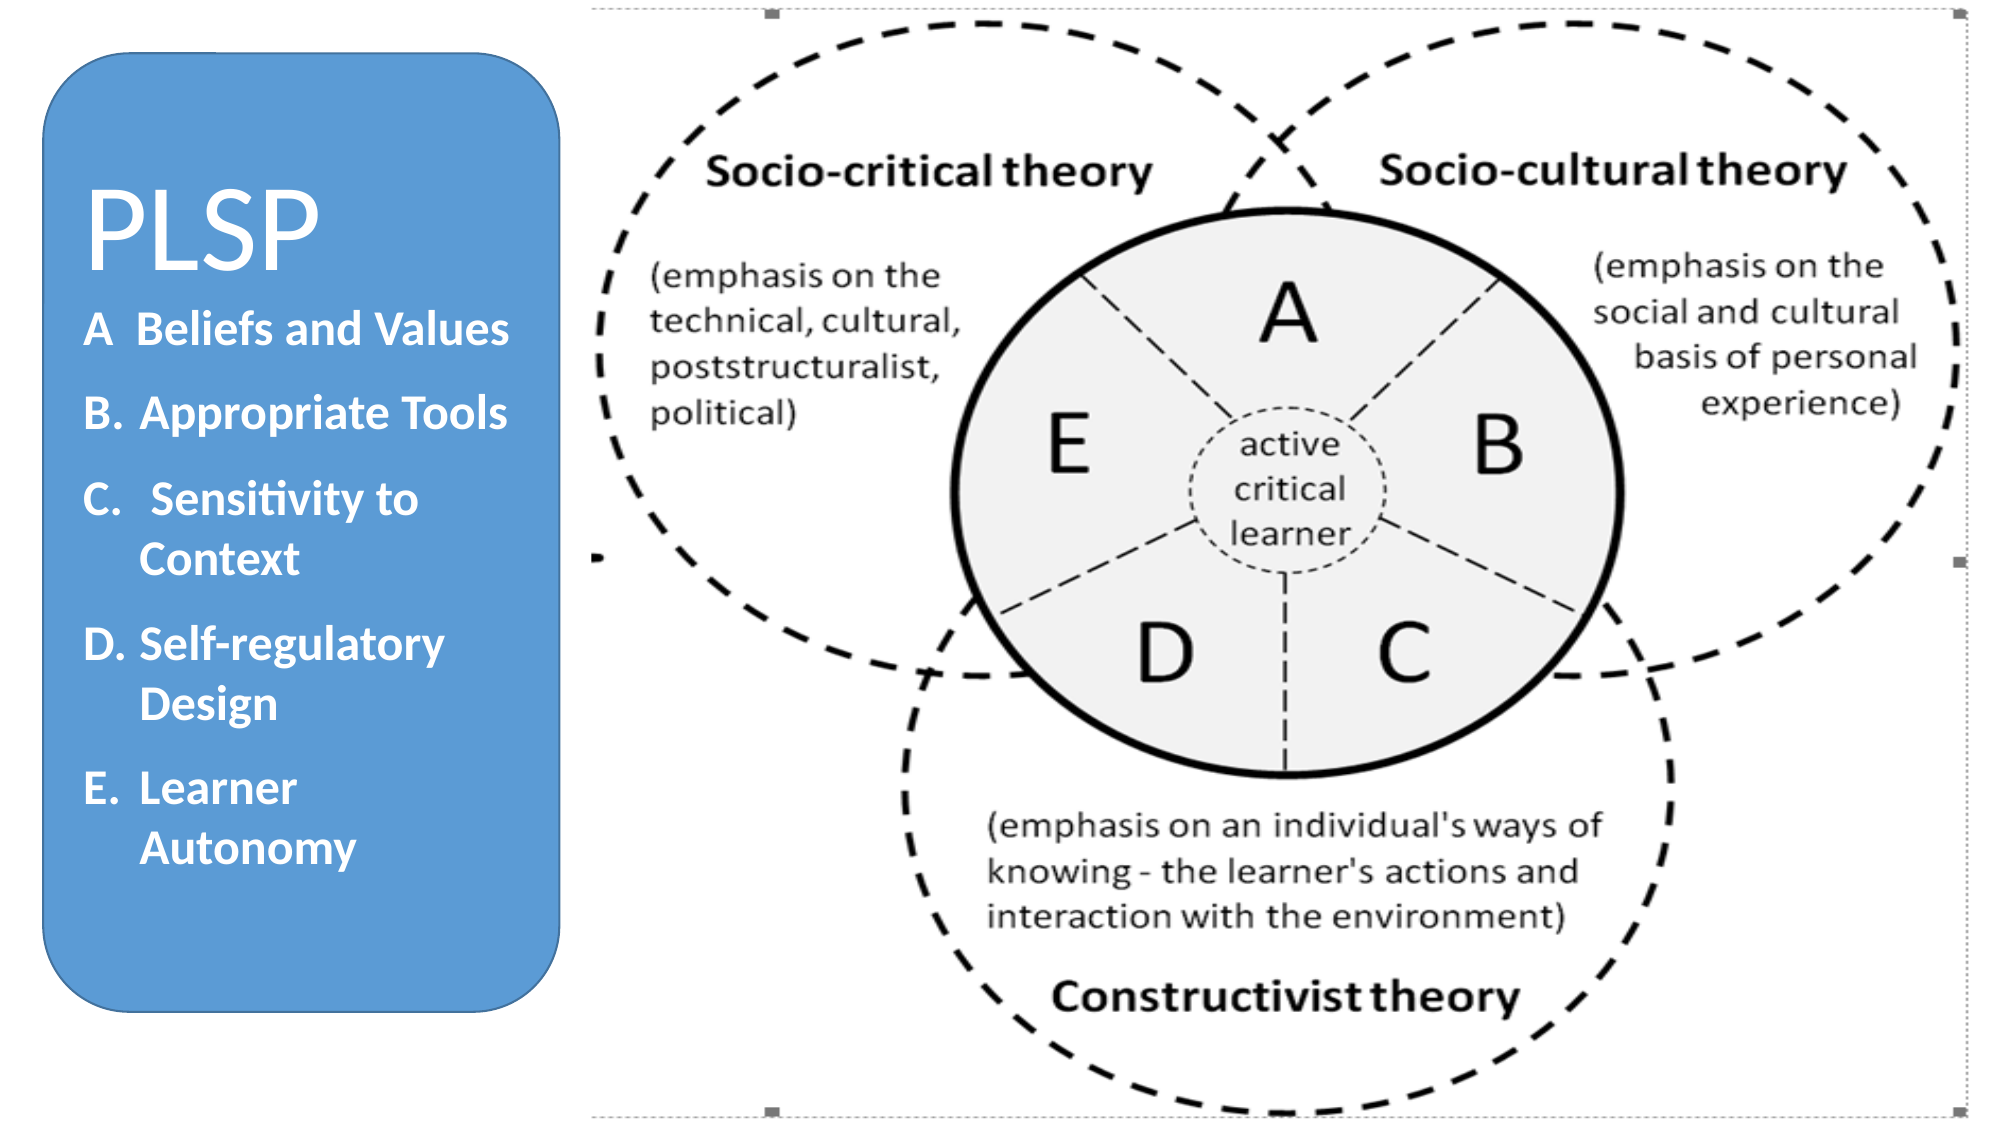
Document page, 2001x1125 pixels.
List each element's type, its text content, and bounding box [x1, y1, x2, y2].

text_box PLSP A Beliefs and Values Appropriate Tools Sensitivity to Context Self-regulatory Design Learner Autonomy [42, 52, 561, 1013]
picture [591, 0, 2000, 1125]
